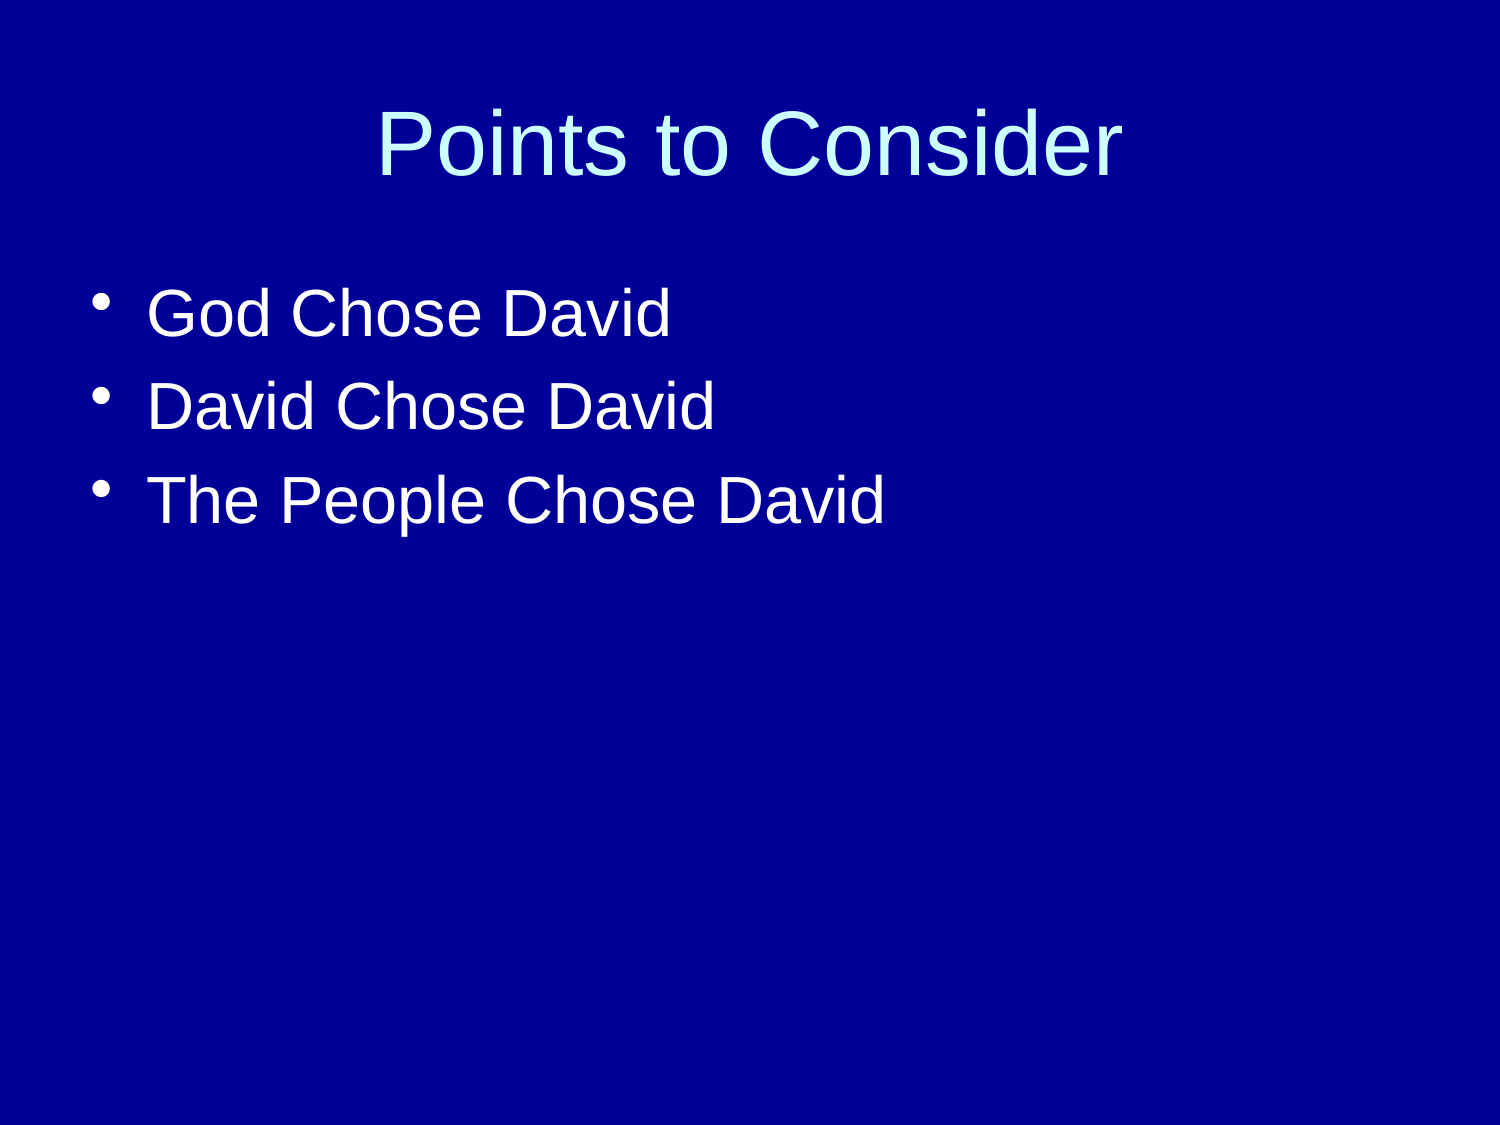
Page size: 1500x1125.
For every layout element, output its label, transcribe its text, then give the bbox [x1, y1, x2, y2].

title Points to Consider [75, 45, 1425, 233]
list God Chose David David Chose David The People Chose David [75, 262, 1425, 1005]
